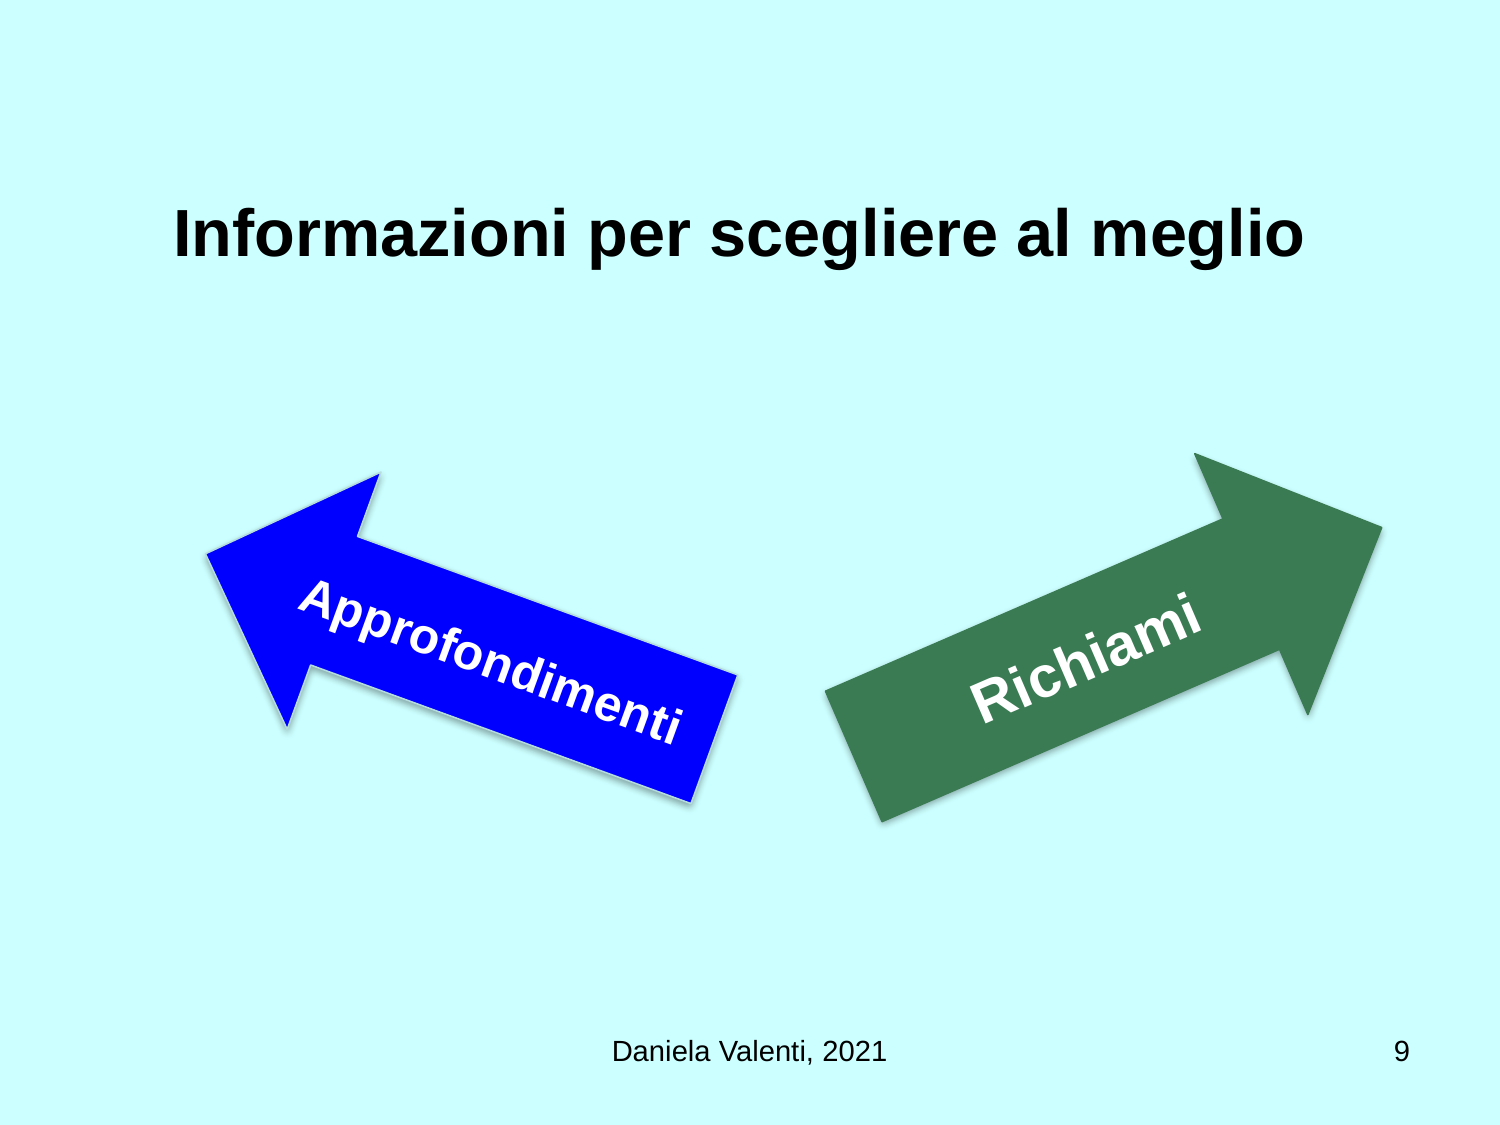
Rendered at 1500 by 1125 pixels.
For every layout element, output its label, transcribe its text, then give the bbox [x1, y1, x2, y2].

text_box Approfondimenti [204, 471, 739, 805]
text_box Richiami [824, 452, 1383, 823]
slide_number 9 [1074, 1024, 1426, 1103]
footer Daniela Valenti, 2021 [512, 1024, 988, 1103]
text_box Informazioni per scegliere al meglio [158, 182, 1400, 278]
